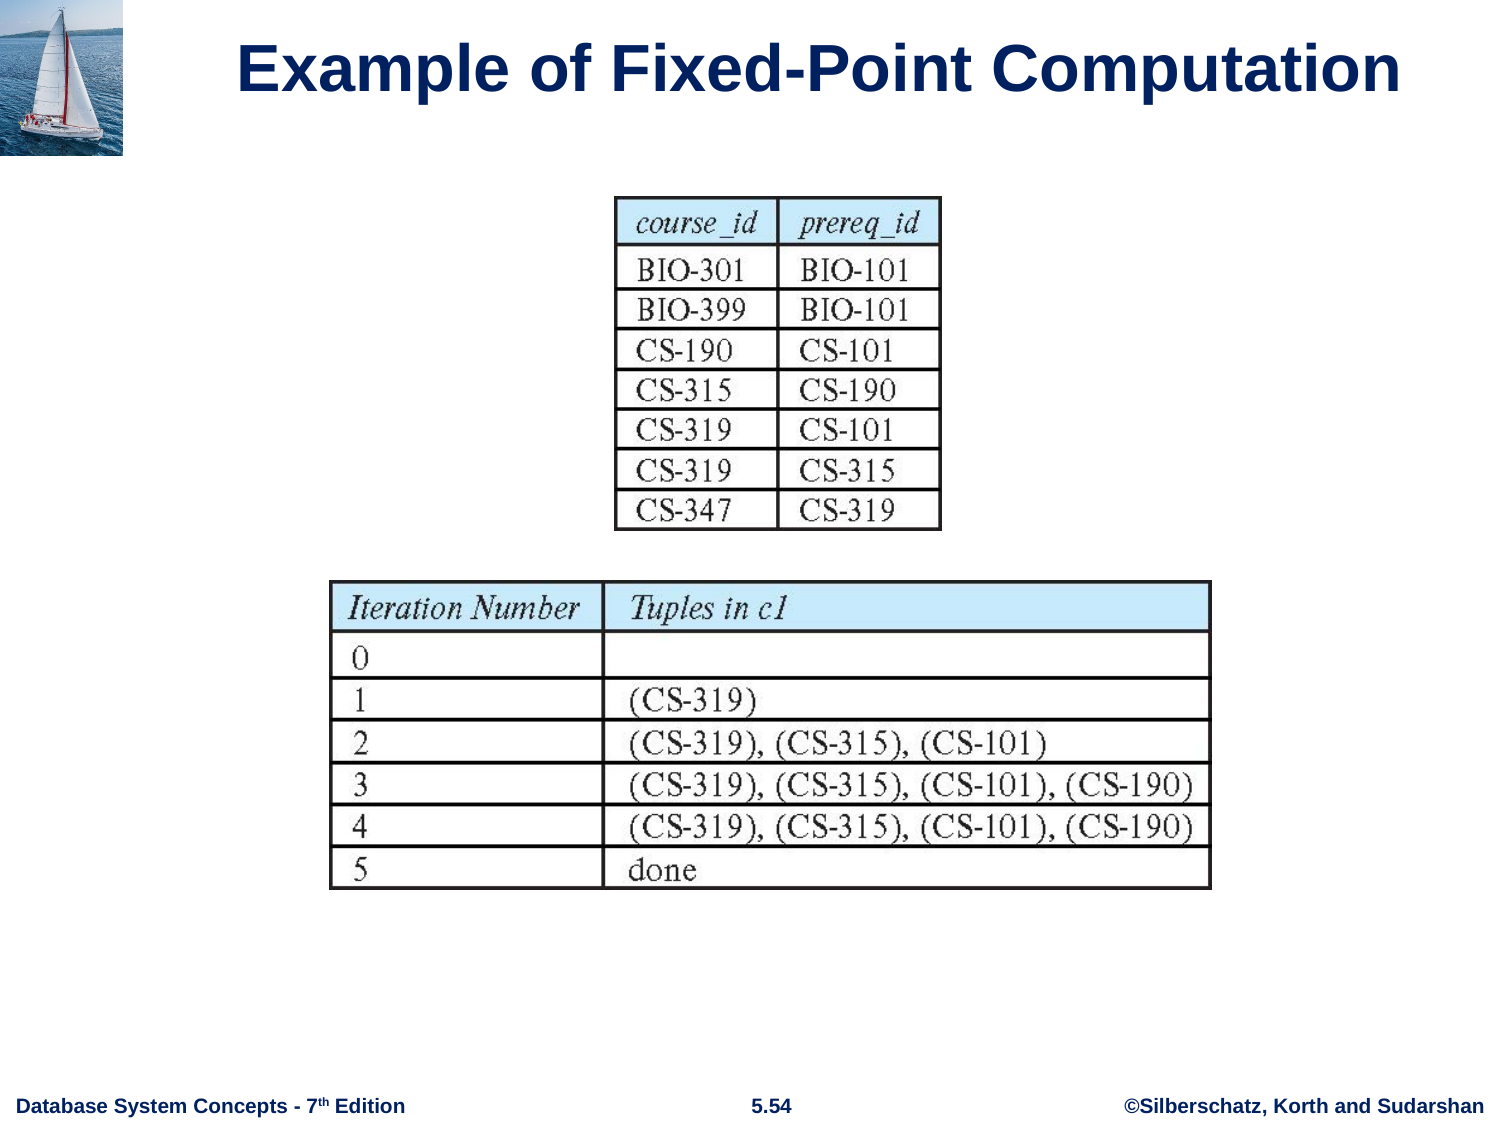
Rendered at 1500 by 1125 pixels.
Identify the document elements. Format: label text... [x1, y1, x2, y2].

title Example of Fixed-Point Computation [157, 11, 1484, 113]
picture [0, 0, 123, 156]
picture [614, 196, 942, 531]
picture [329, 580, 1213, 890]
